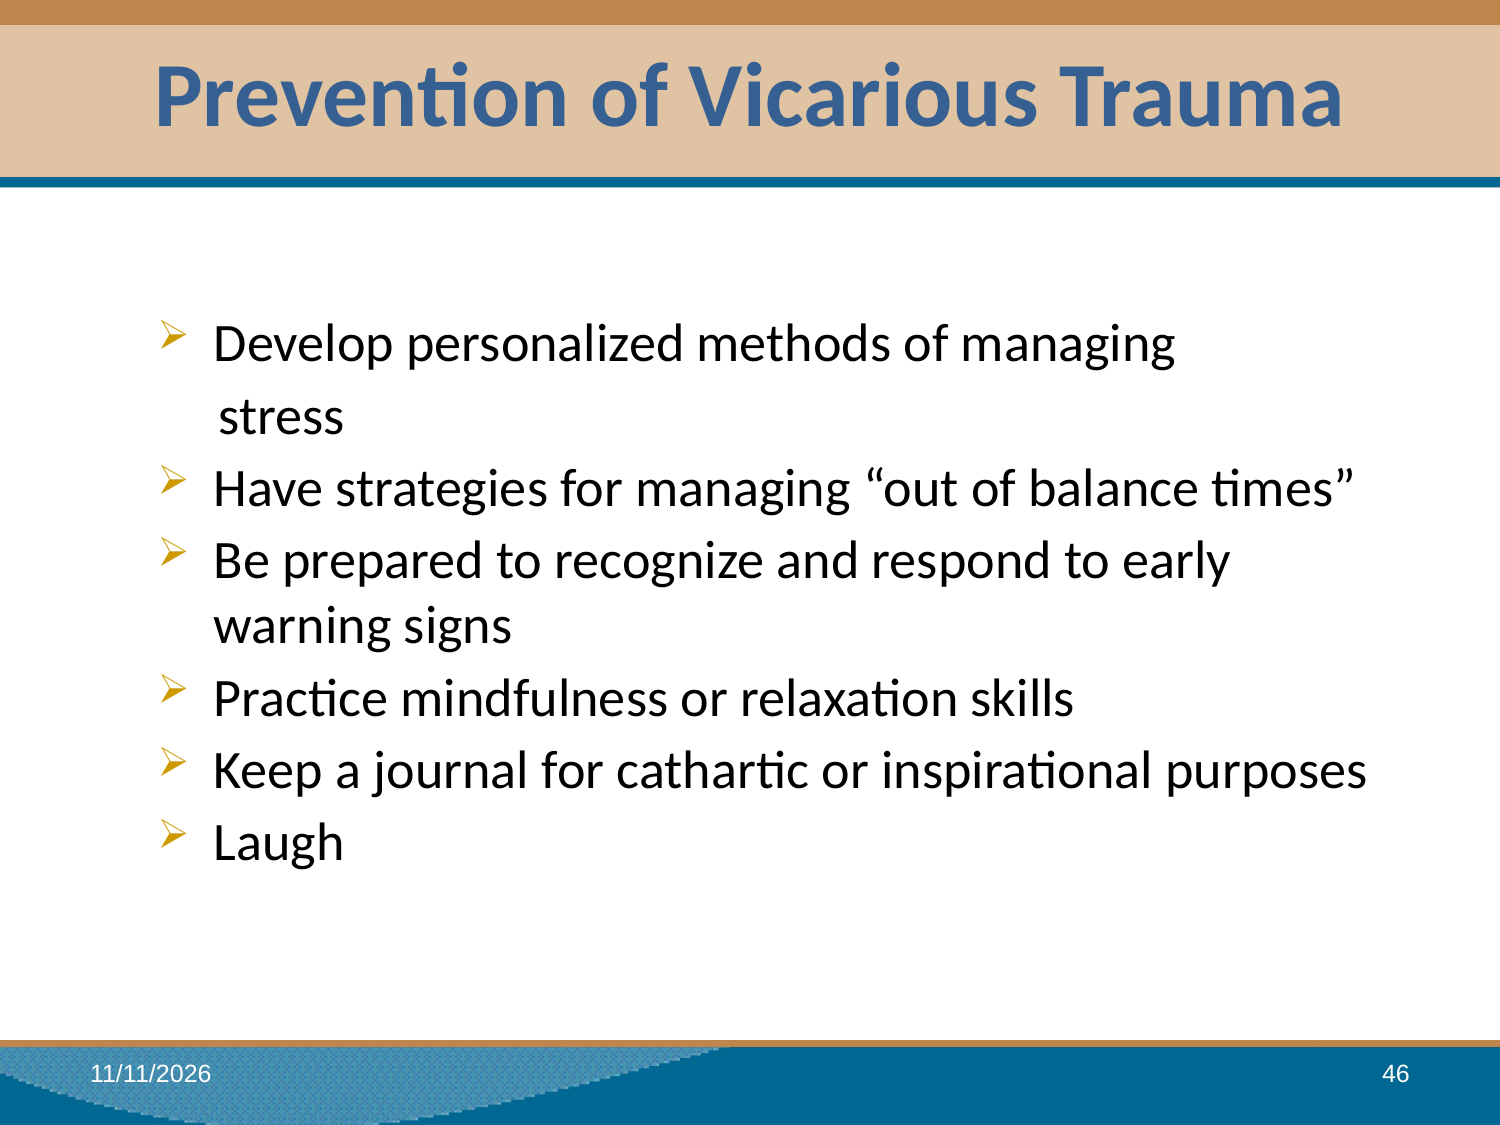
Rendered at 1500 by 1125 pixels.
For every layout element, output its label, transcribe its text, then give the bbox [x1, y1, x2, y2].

text_box [0, 0, 1500, 25]
picture [0, 1040, 1500, 1125]
picture [1384, 1065, 1394, 1081]
list Develop personalized methods of managing stress Have strategies for managing “out of balance times” Be prepared to recognize and respond to early warning signs Practice mindfulness or relaxation skills Keep a journal for cathartic or inspirational purposes Laugh [37, 299, 1400, 1039]
text_box [0, 179, 1500, 189]
text_box Prevention of Vicarious Trauma [0, 25, 1500, 179]
